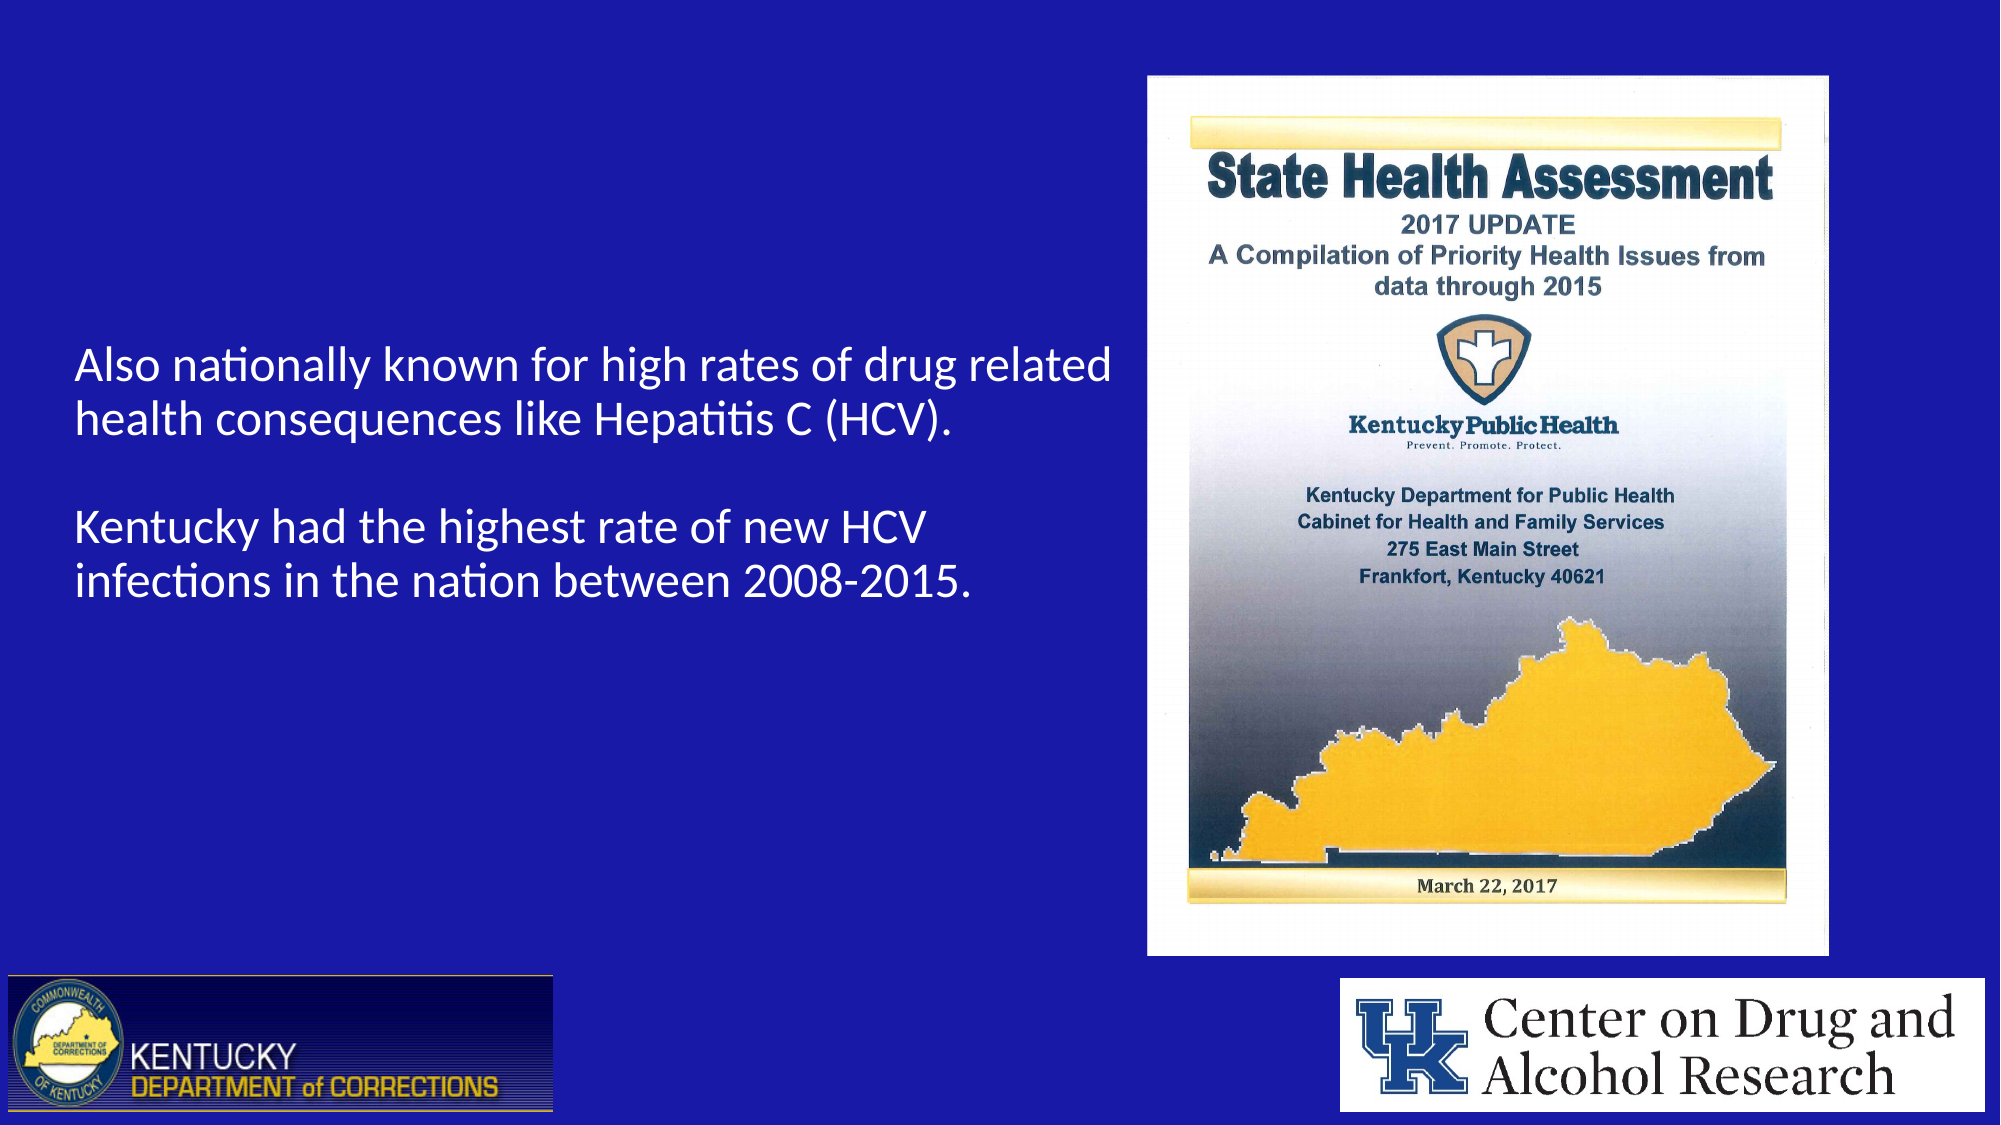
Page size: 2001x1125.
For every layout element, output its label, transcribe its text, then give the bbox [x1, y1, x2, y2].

title Also nationally known for high rates of drug related health consequences like Hepatitis C (HCV). Kentucky had the highest rate of new HCV infections in the nation between 2008-2015. [59, 394, 1047, 612]
picture [8, 975, 553, 1112]
picture [1340, 978, 1985, 1112]
picture [1047, 76, 1929, 955]
